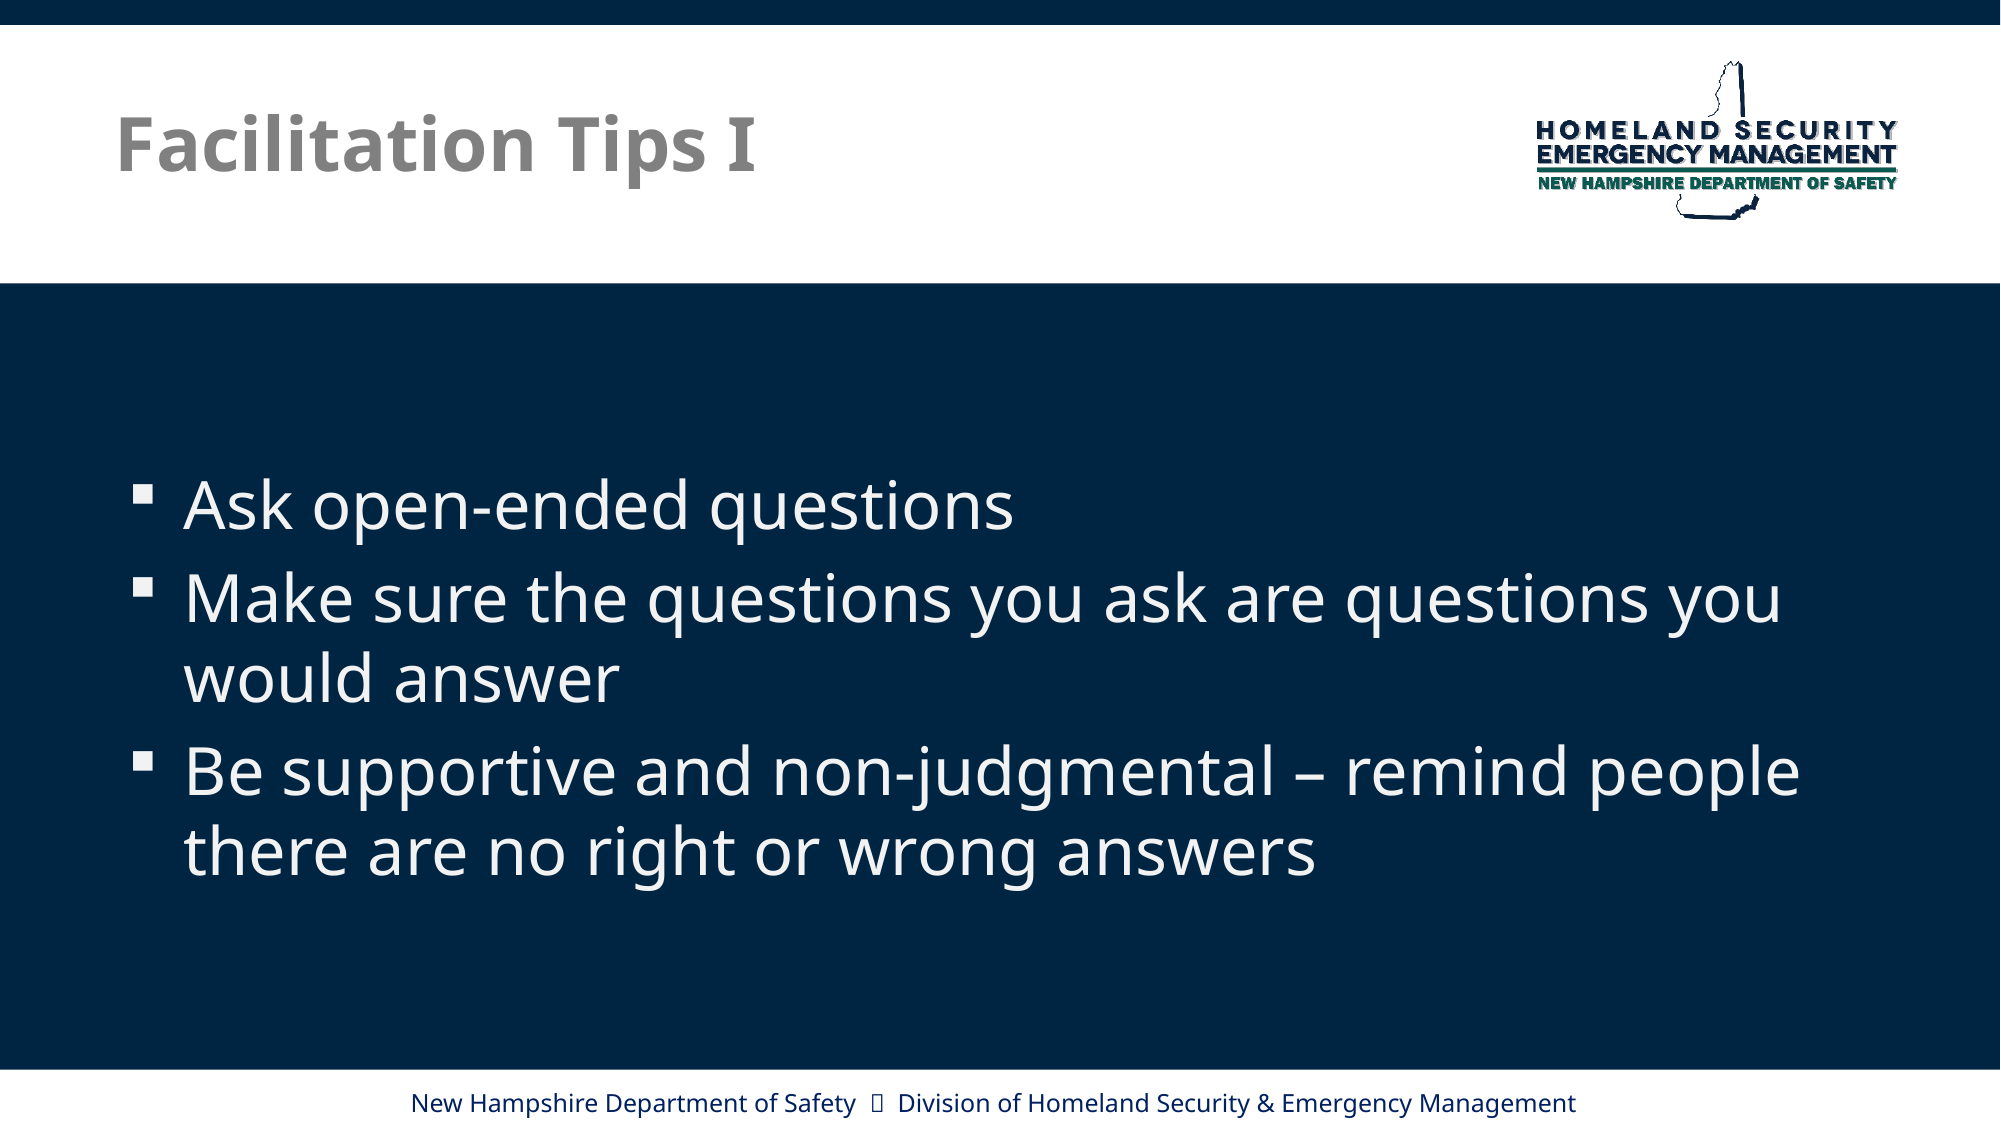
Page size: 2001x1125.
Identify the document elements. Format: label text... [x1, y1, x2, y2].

list Ask open-ended questions Make sure the questions you ask are questions you would answer Be supportive and non-judgmental – remind people there are no right or wrong answers [112, 326, 1913, 1025]
title Facilitation Tips I [99, 50, 1474, 233]
picture [1537, 61, 1898, 220]
